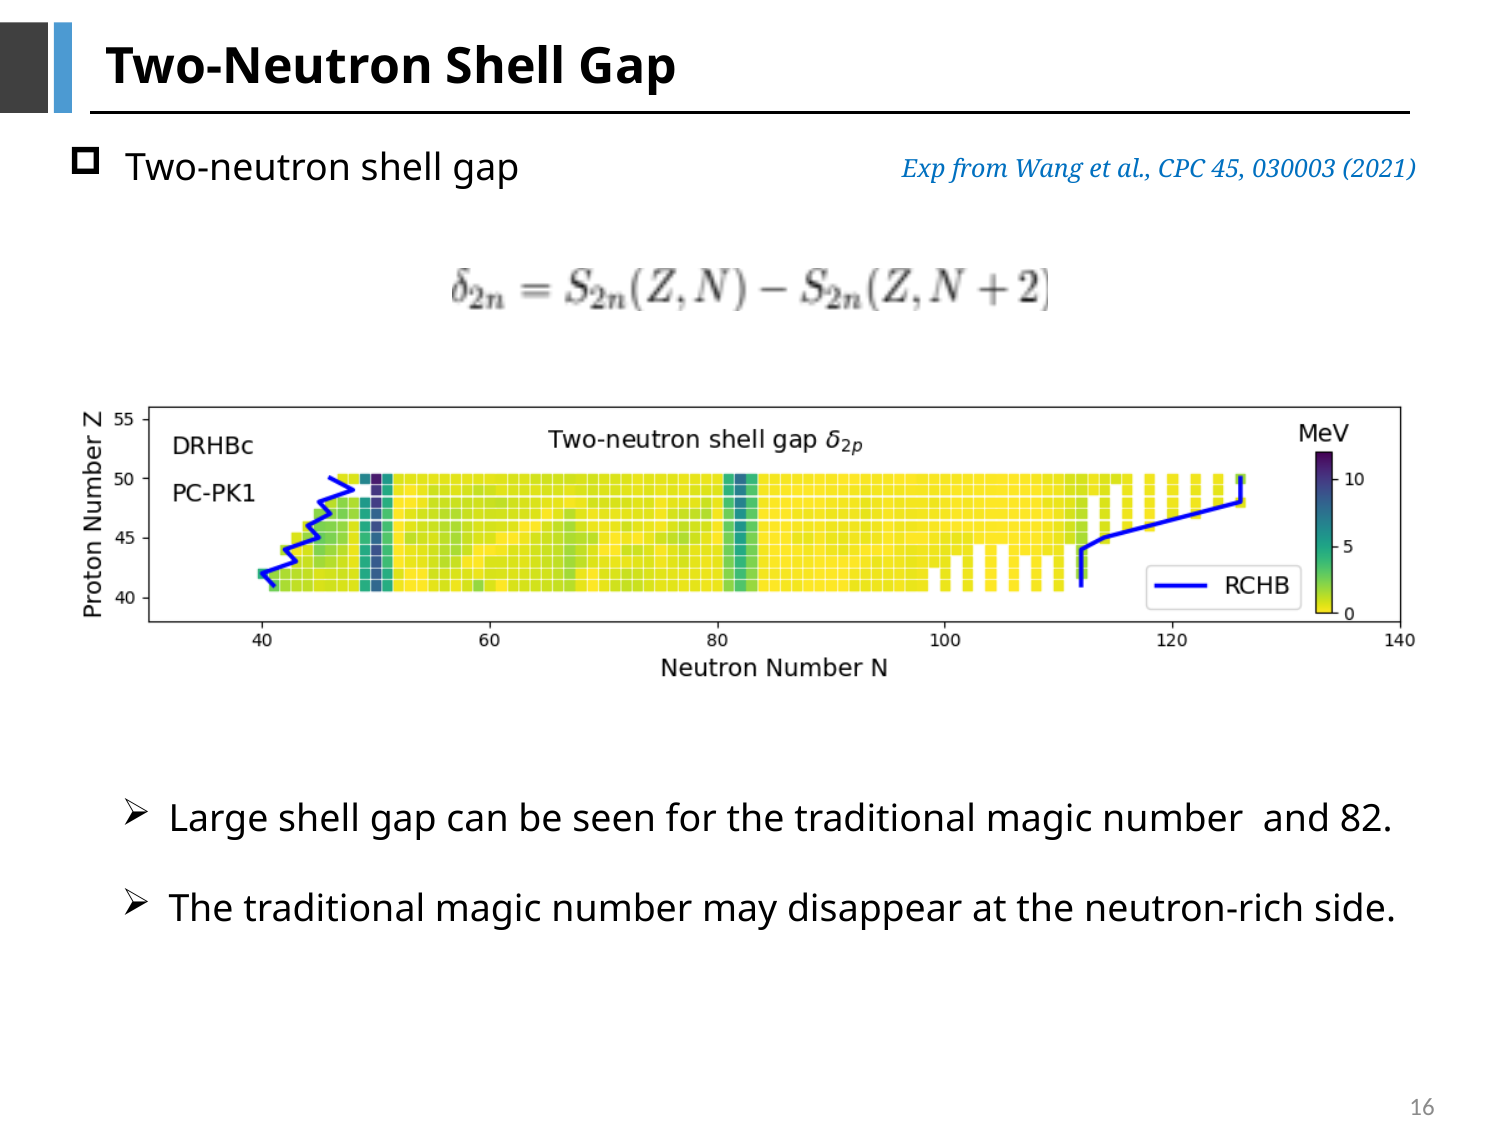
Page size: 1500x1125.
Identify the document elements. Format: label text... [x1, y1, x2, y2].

picture [64, 388, 1435, 700]
text_box Exp from Wang et al., CPC 45, 030003 (2021) [887, 144, 1432, 190]
slide_number 16 [1211, 1086, 1450, 1125]
picture [452, 268, 1048, 311]
title Two-Neutron Shell Gap [90, 22, 1410, 113]
list Two-neutron shell gap [53, 140, 1410, 209]
